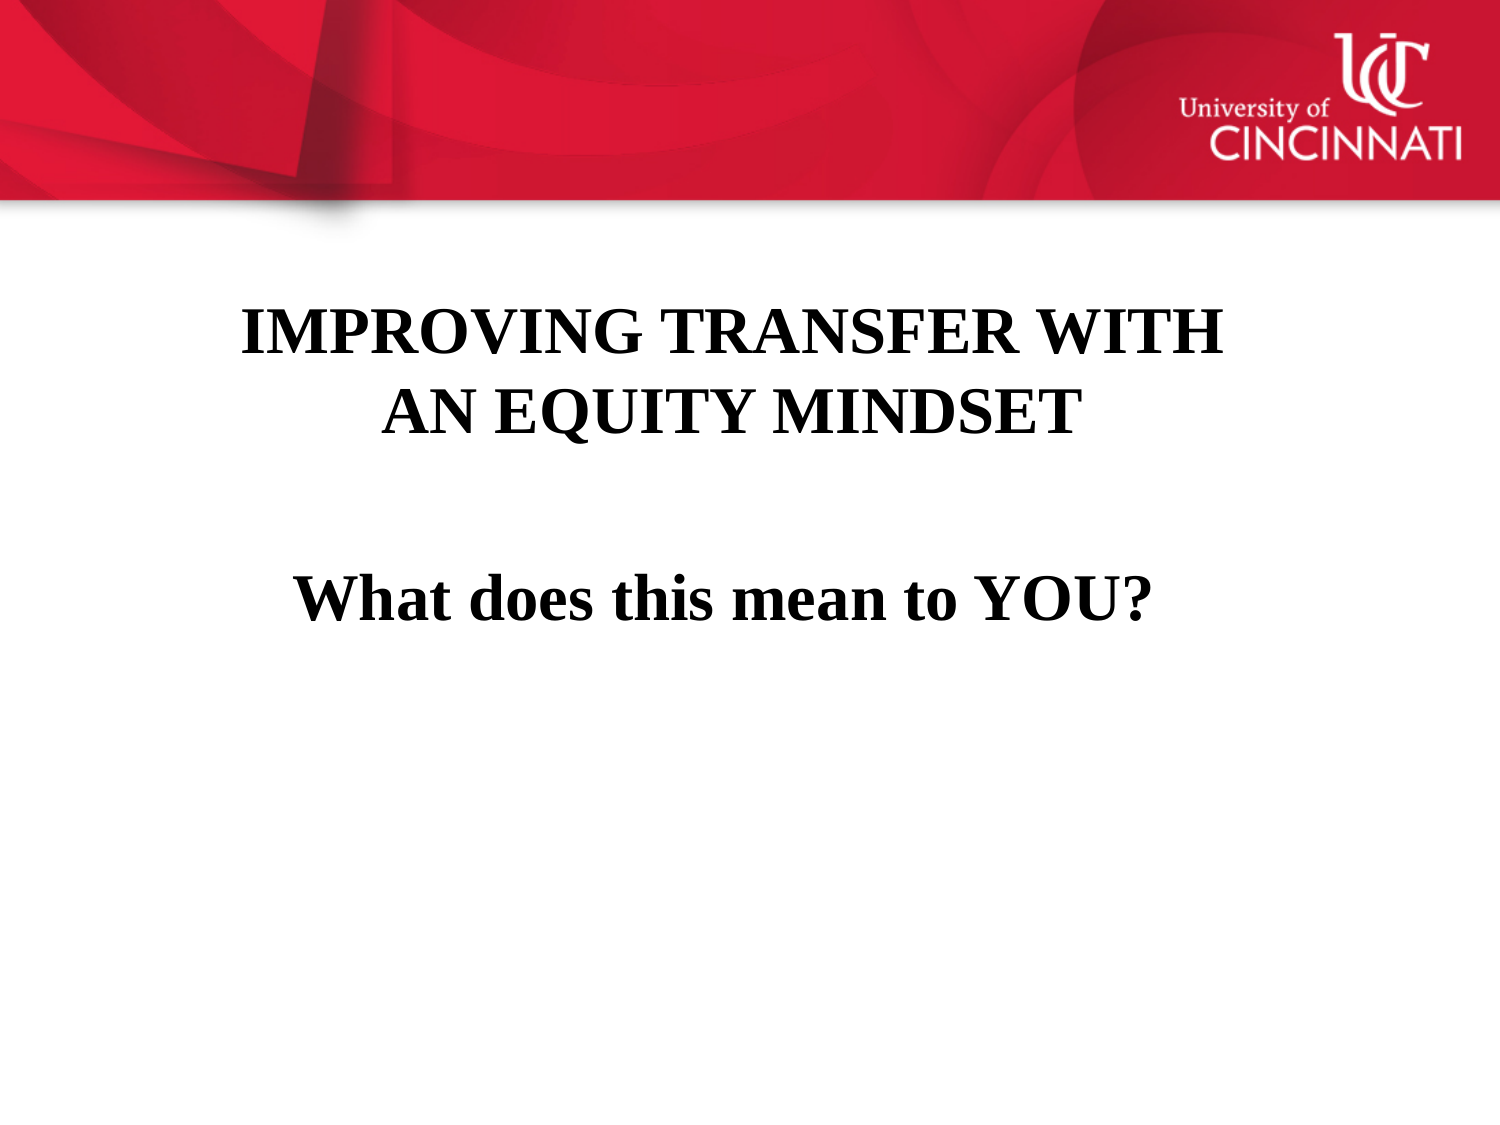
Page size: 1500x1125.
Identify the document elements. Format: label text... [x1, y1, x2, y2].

picture [0, 0, 1500, 1125]
subtitle IMPROVING TRANSFER WITH AN EQUITY MINDSET What does this mean to YOU? [190, 279, 1275, 925]
